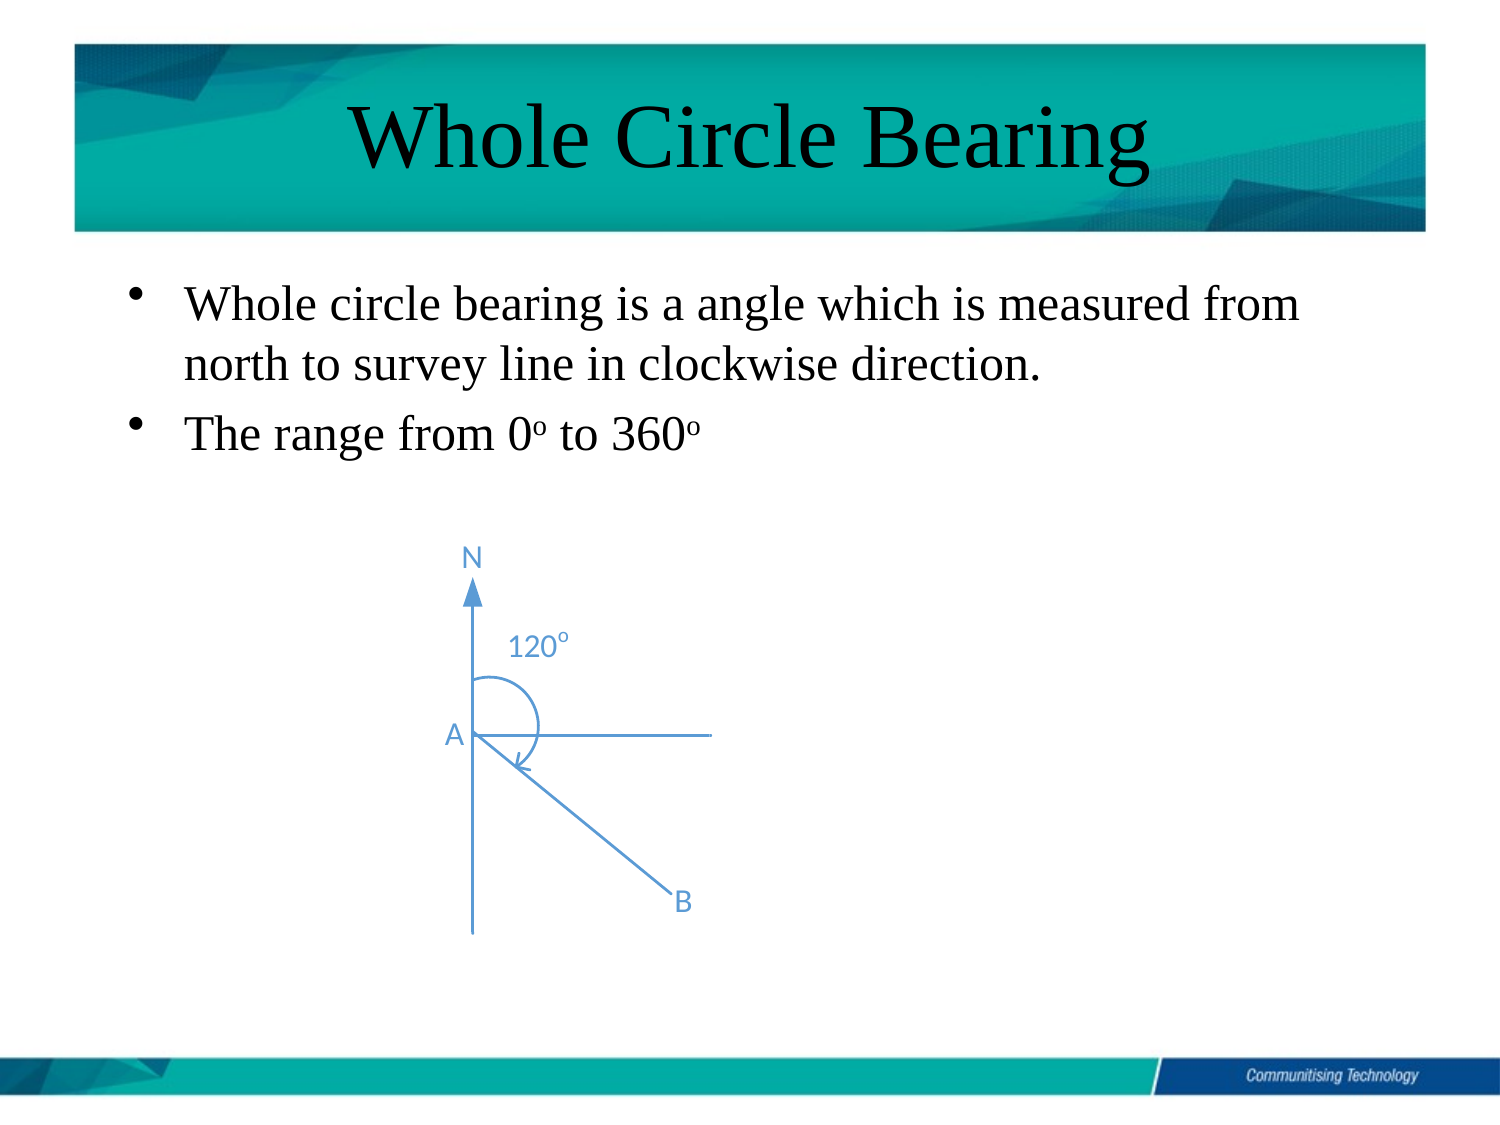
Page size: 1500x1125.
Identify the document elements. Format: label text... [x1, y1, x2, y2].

list Whole circle bearing is a angle which is measured from north to survey line in clockwise direction. The range from 0o to 360o [112, 262, 1388, 763]
picture [0, 0, 1500, 1125]
title Whole Circle Bearing [112, 74, 1388, 188]
